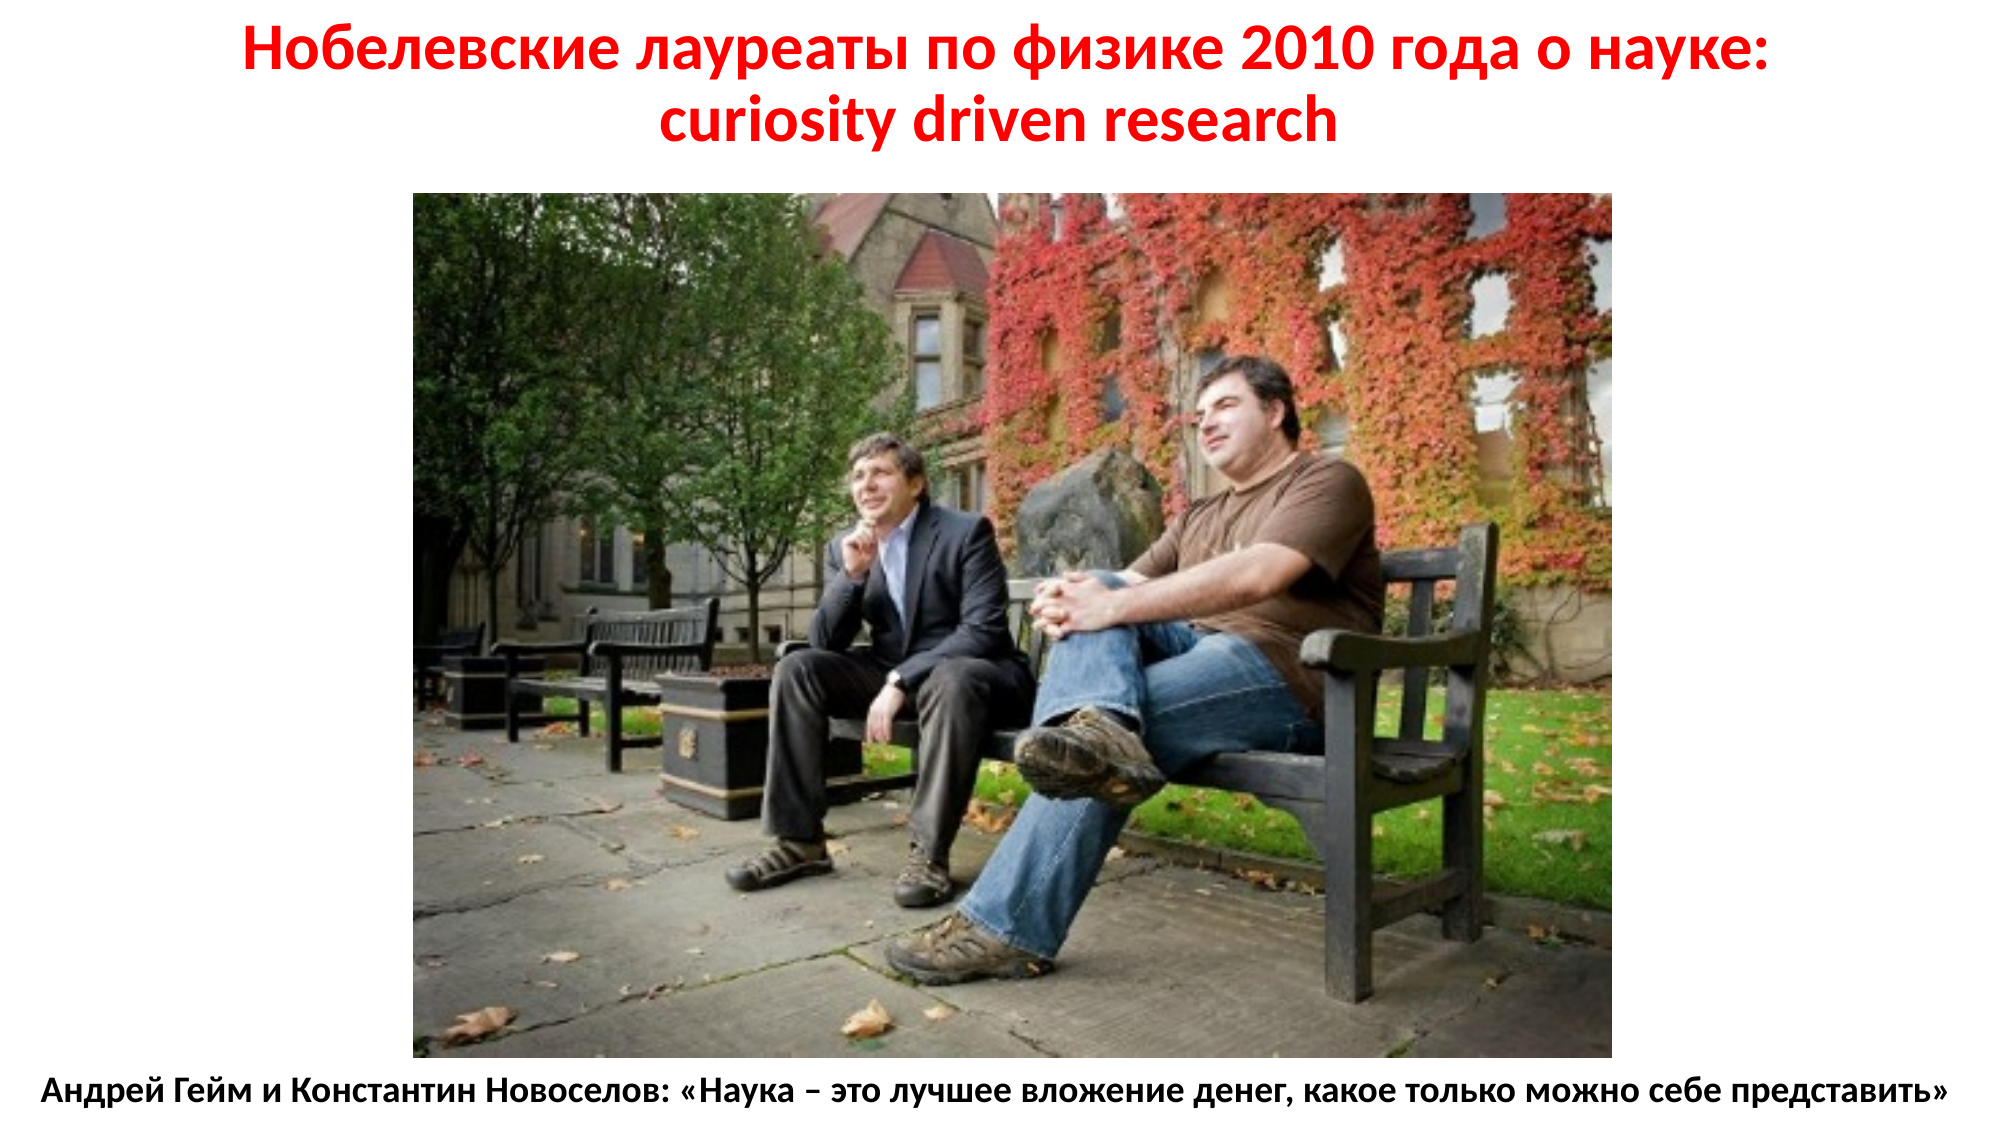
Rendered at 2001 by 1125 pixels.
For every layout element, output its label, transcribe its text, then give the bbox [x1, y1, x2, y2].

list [413, 193, 1612, 1058]
title Нобелевские лауреаты по физике 2010 года о науке: curiosity driven research [137, 0, 1863, 168]
text_box Андрей Гейм и Константин Новоселов: «Наука – это лучшее вложение денег, какое только можно себе представить» [25, 1057, 2000, 1118]
